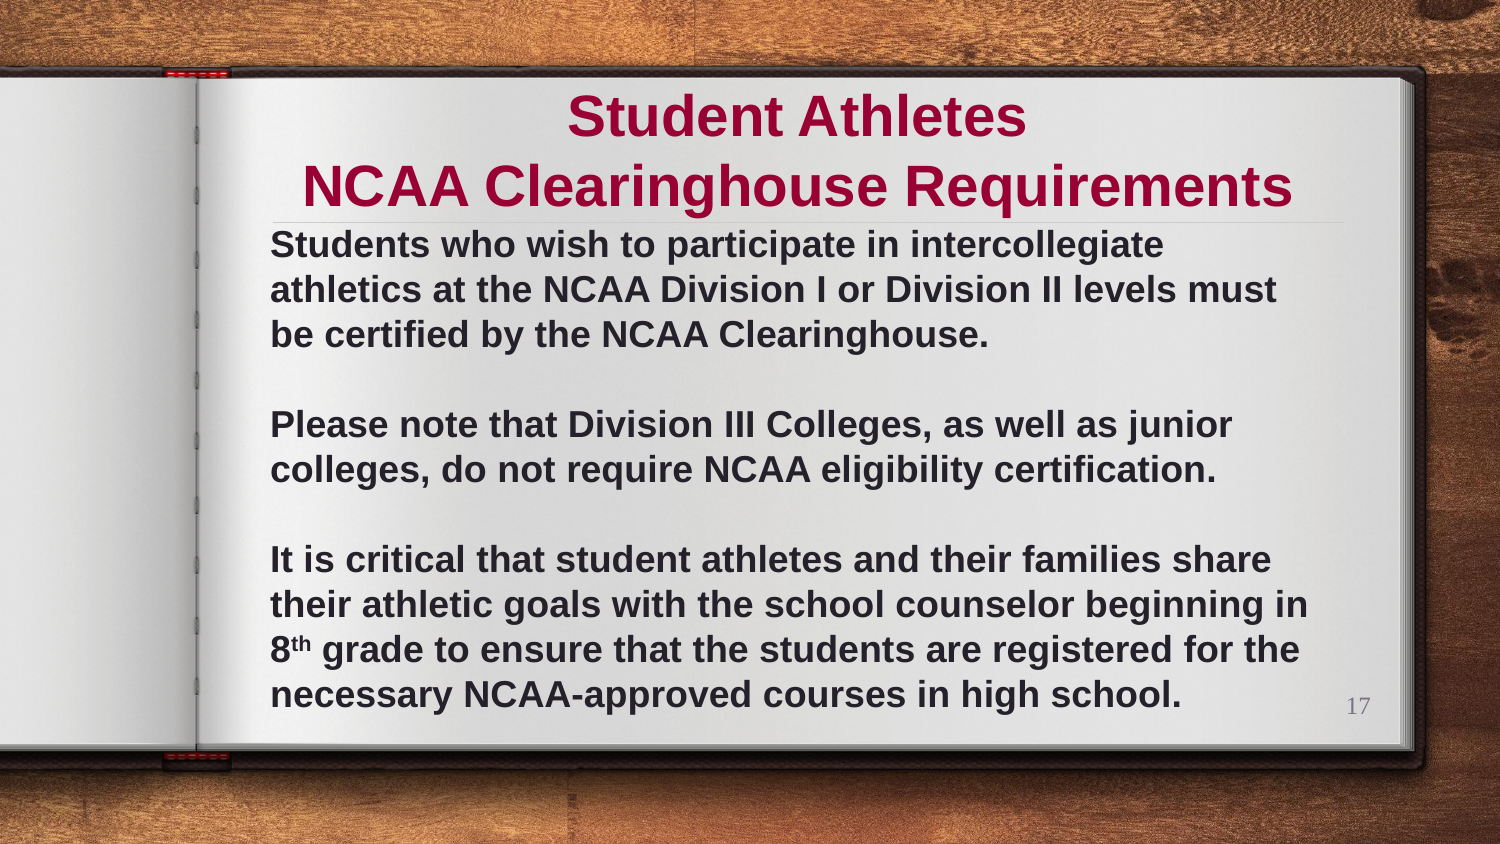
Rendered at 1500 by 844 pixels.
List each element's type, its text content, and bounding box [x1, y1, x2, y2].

slide_number 17 [1295, 672, 1386, 737]
picture [0, 0, 1500, 844]
list Students who wish to participate in intercollegiate athletics at the NCAA Division I or Division II levels must be certified by the NCAA Clearinghouse. Please note that Division III Colleges, as well as junior colleges, do not require NCAA eligibility certification. It is critical that student athletes and their families share their athletic goals with the school counselor beginning in 8th grade to ensure that the students are registered for the necessary NCAA-approved courses in high school. [255, 204, 1341, 726]
title Student Athletes NCAA Clearinghouse Requirements [255, 117, 1341, 204]
